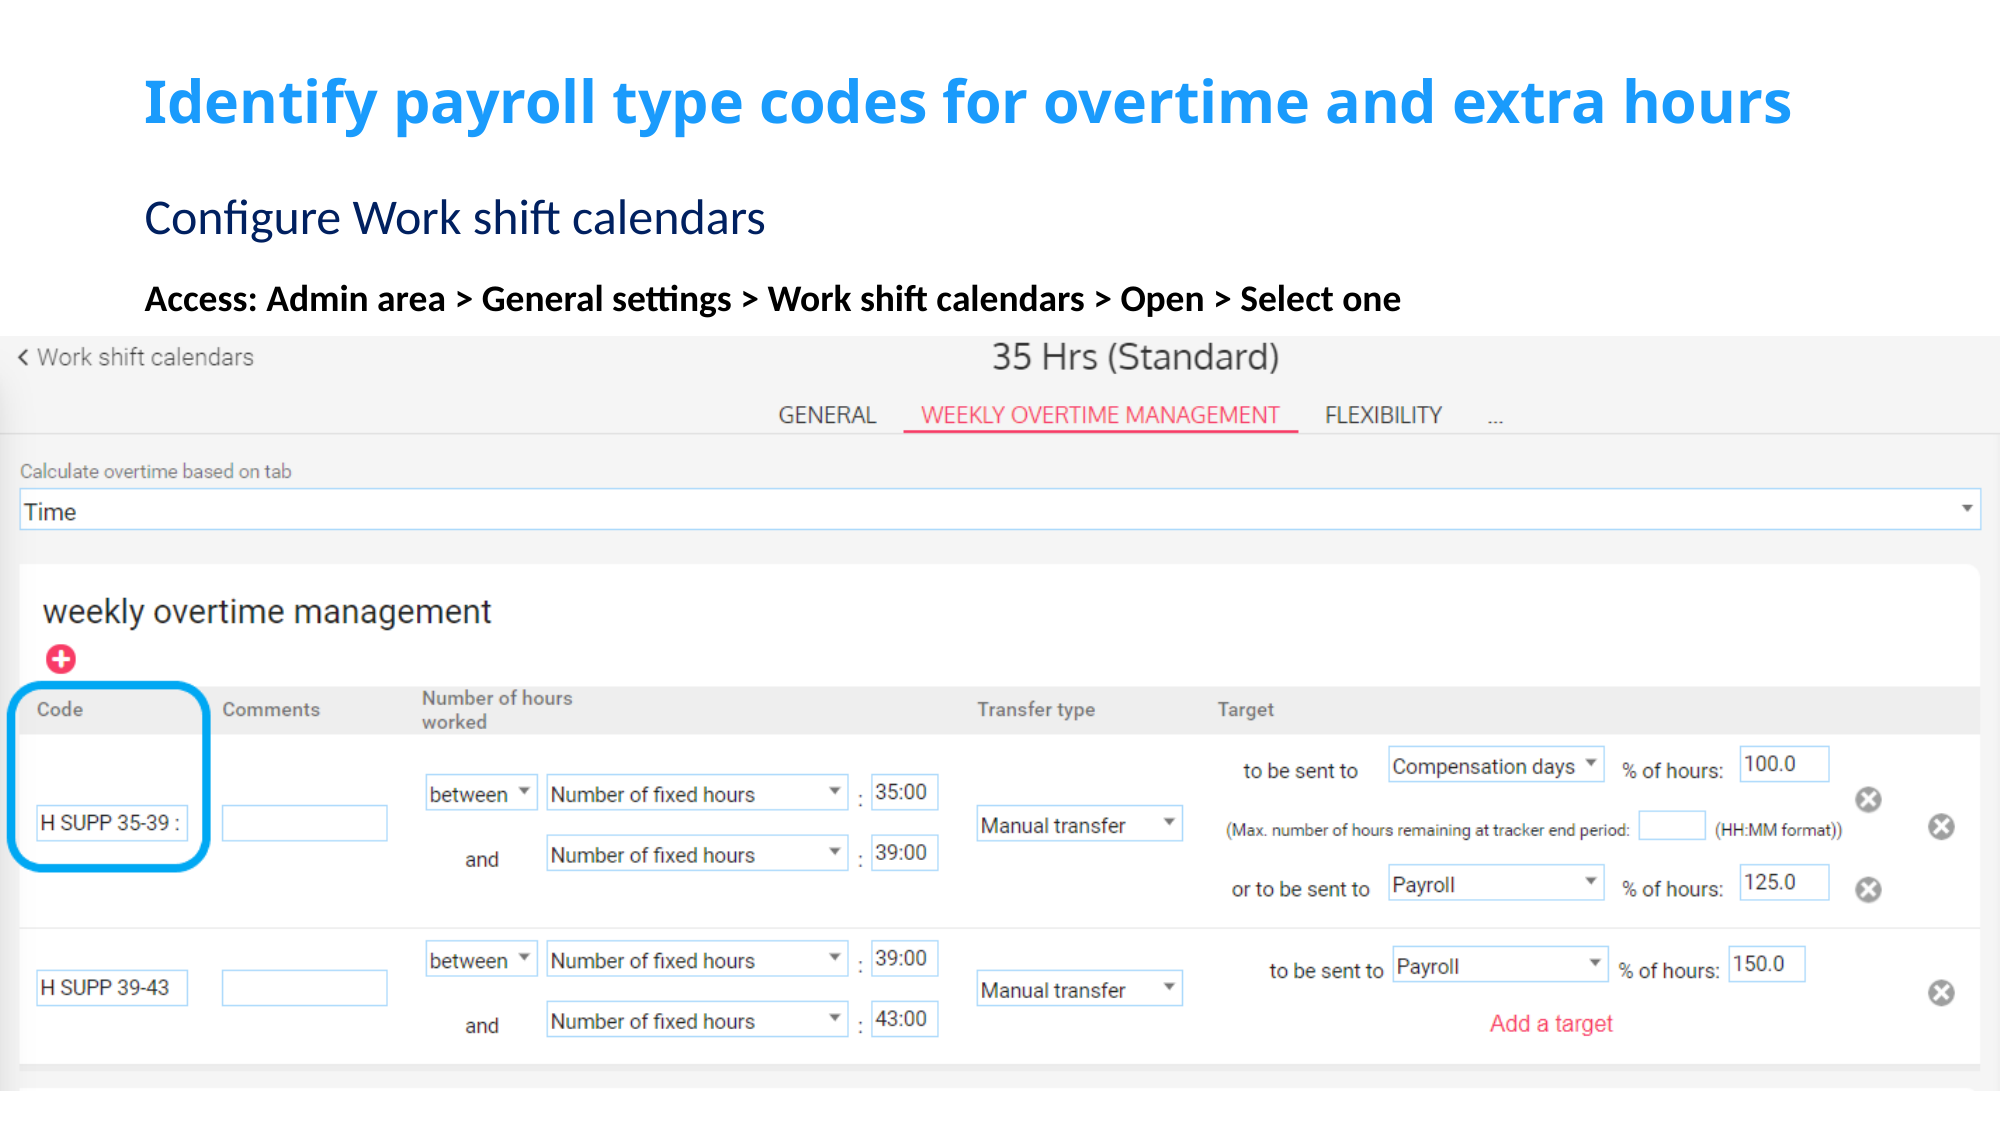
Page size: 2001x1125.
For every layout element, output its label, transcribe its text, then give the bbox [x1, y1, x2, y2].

title Identify payroll type codes for overtime and extra hours [129, 34, 1855, 174]
list Configure Work shift calendars [129, 183, 1855, 253]
list Access: Admin area > General settings > Work shift calendars > Open > Select one [129, 271, 1855, 336]
picture [0, 336, 2000, 1091]
